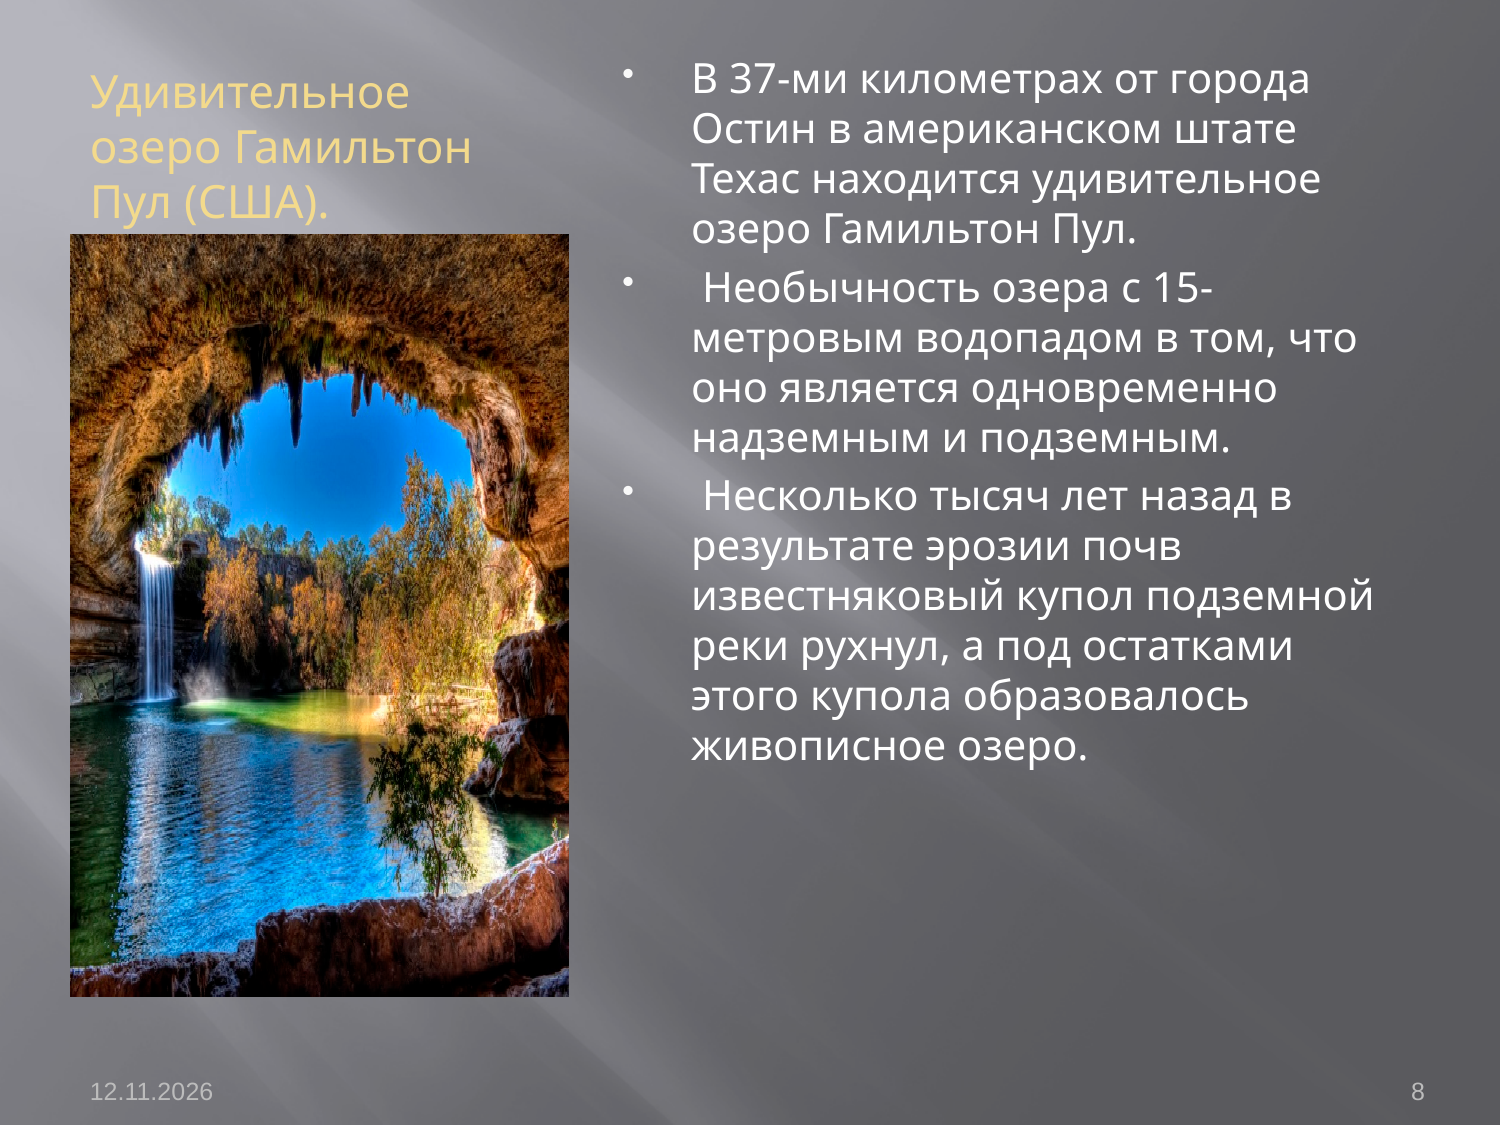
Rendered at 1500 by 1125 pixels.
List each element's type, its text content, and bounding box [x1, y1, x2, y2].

list В 37-ми километрах от города Остин в американском штате Техас находится удивительное озеро Гамильтон Пул. Необычность озера с 15-метровым водопадом в том, что оно является одновременно надземным и подземным. Несколько тысяч лет назад в результате эрозии почв известняковый купол подземной реки рухнул, а под остатками этого купола образовалось живописное озеро. [586, 44, 1425, 1005]
slide_number 8 [1299, 1052, 1425, 1113]
title Удивительное озеро Гамильтон Пул (США). [75, 44, 569, 234]
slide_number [75, 1052, 425, 1113]
picture [70, 234, 569, 997]
